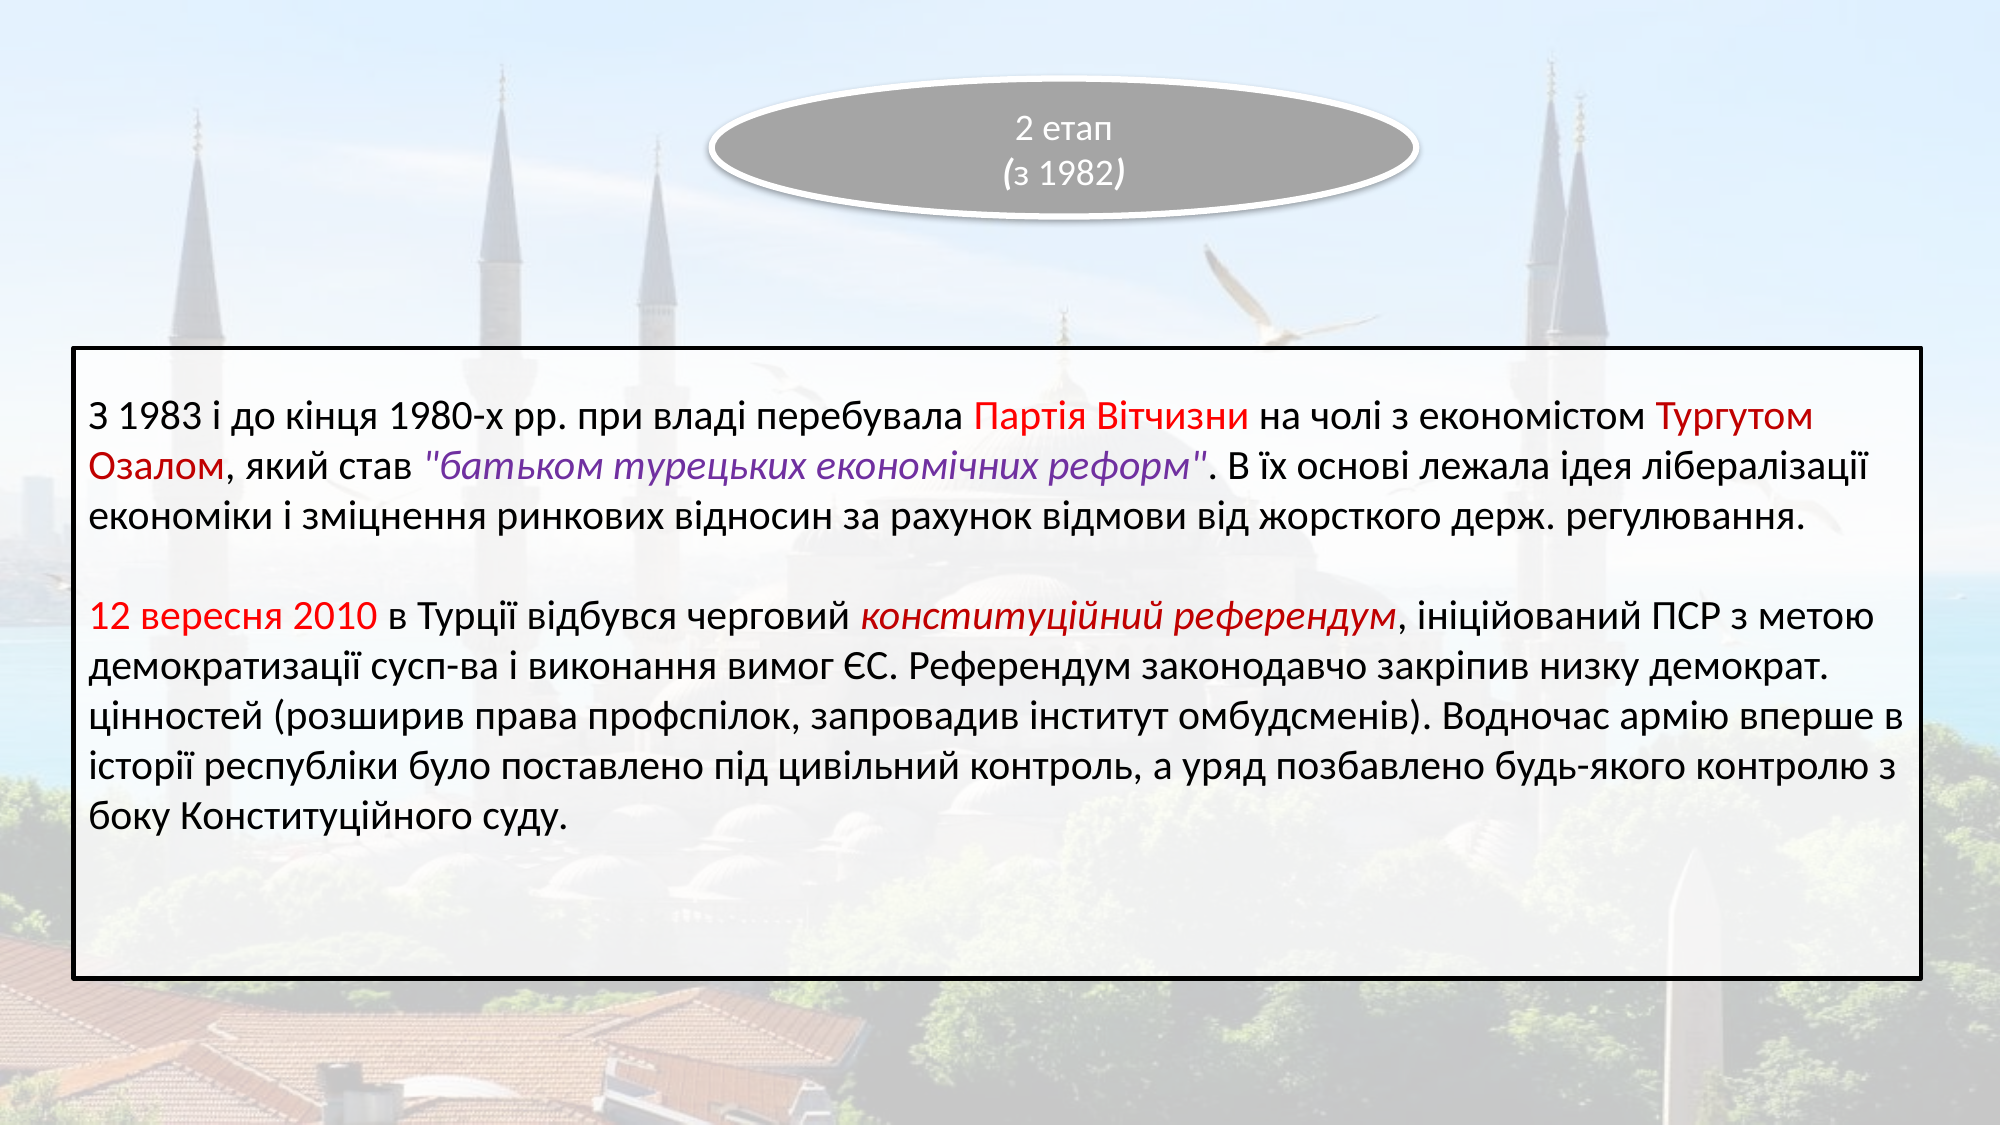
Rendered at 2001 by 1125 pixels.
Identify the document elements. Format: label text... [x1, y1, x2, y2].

text_box З 1983 і до кінця 1980-х рр. при владі перебувала Партія Вітчизни на чолі з економістом Тургутом Озалом, який став "батьком турецьких економічних реформ". В їх основі лежала ідея лібералізації економіки і зміцнення ринкових відносин за рахунок відмови від жорсткого держ. регулювання. 12 вересня 2010 в Турції відбувся черговий конституційний референдум, ініційований ПСР з метою демократизації сусп-ва і виконання вимог ЄС. Референдум законодавчо закріпив низку демократ. цінностей (розширив права профспілок, запровадив інститут омбудсменів). Водночас армію вперше в історії республіки було поставлено під цивільний контроль, а уряд позбавлено будь-якого контролю з боку Конституційного суду. [71, 346, 1923, 981]
text_box 2 етап (з 1982) [708, 75, 1420, 220]
